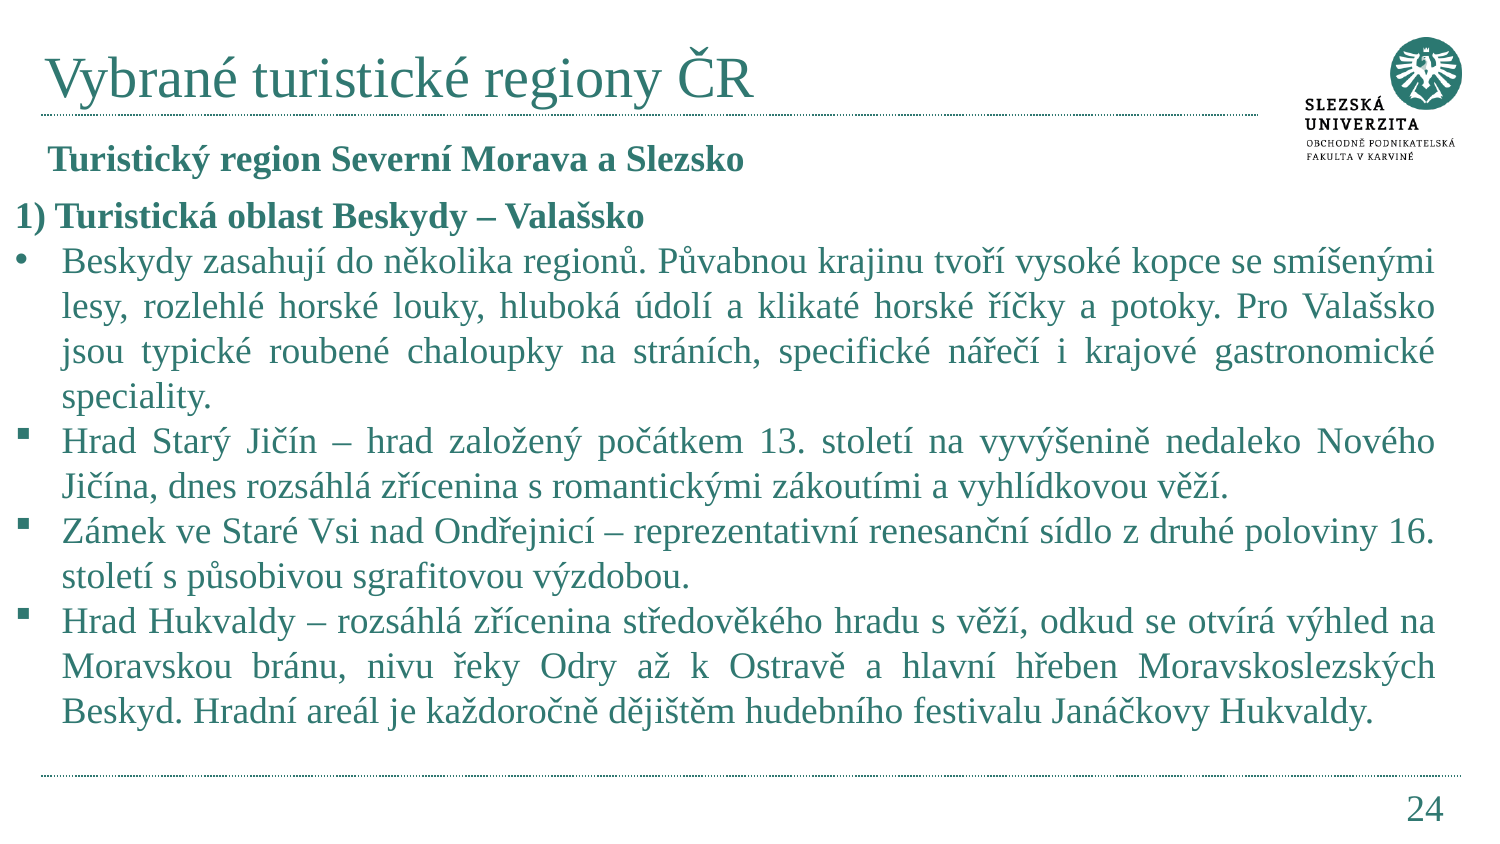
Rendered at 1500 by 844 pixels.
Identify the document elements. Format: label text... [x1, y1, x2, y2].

title Vybrané turistické regiony ČR [29, 32, 1388, 116]
text_box 1) Turistická oblast Beskydy – Valašsko Beskydy zasahují do několika regionů. Půvabnou krajinu tvoří vysoké kopce se smíšenými lesy, rozlehlé horské louky, hluboká údolí a klikaté horské říčky a potoky. Pro Valašsko jsou typické roubené chaloupky na stráních, specifické nářečí i krajové gastronomické speciality. Hrad Starý Jičín – hrad založený počátkem 13. století na vyvýšenině nedaleko Nového Jičína, dnes rozsáhlá zřícenina s romantickými zákoutími a vyhlídkovou věží. Zámek ve Staré Vsi nad Ondřejnicí – reprezentativní renesanční sídlo z druhé poloviny 16. století s působivou sgrafitovou výzdobou. Hrad Hukvaldy – rozsáhlá zřícenina středověkého hradu s věží, odkud se otvírá výhled na Moravskou bránu, nivu řeky Odry až k Ostravě a hlavní hřeben Moravskoslezských Beskyd. Hradní areál je každoročně dějištěm hudebního festivalu Janáčkovy Hukvaldy. [0, 183, 1452, 739]
slide_number 24 [1281, 776, 1459, 822]
text_box Turistický region Severní Morava a Slezsko [32, 126, 761, 183]
picture [1305, 37, 1462, 160]
